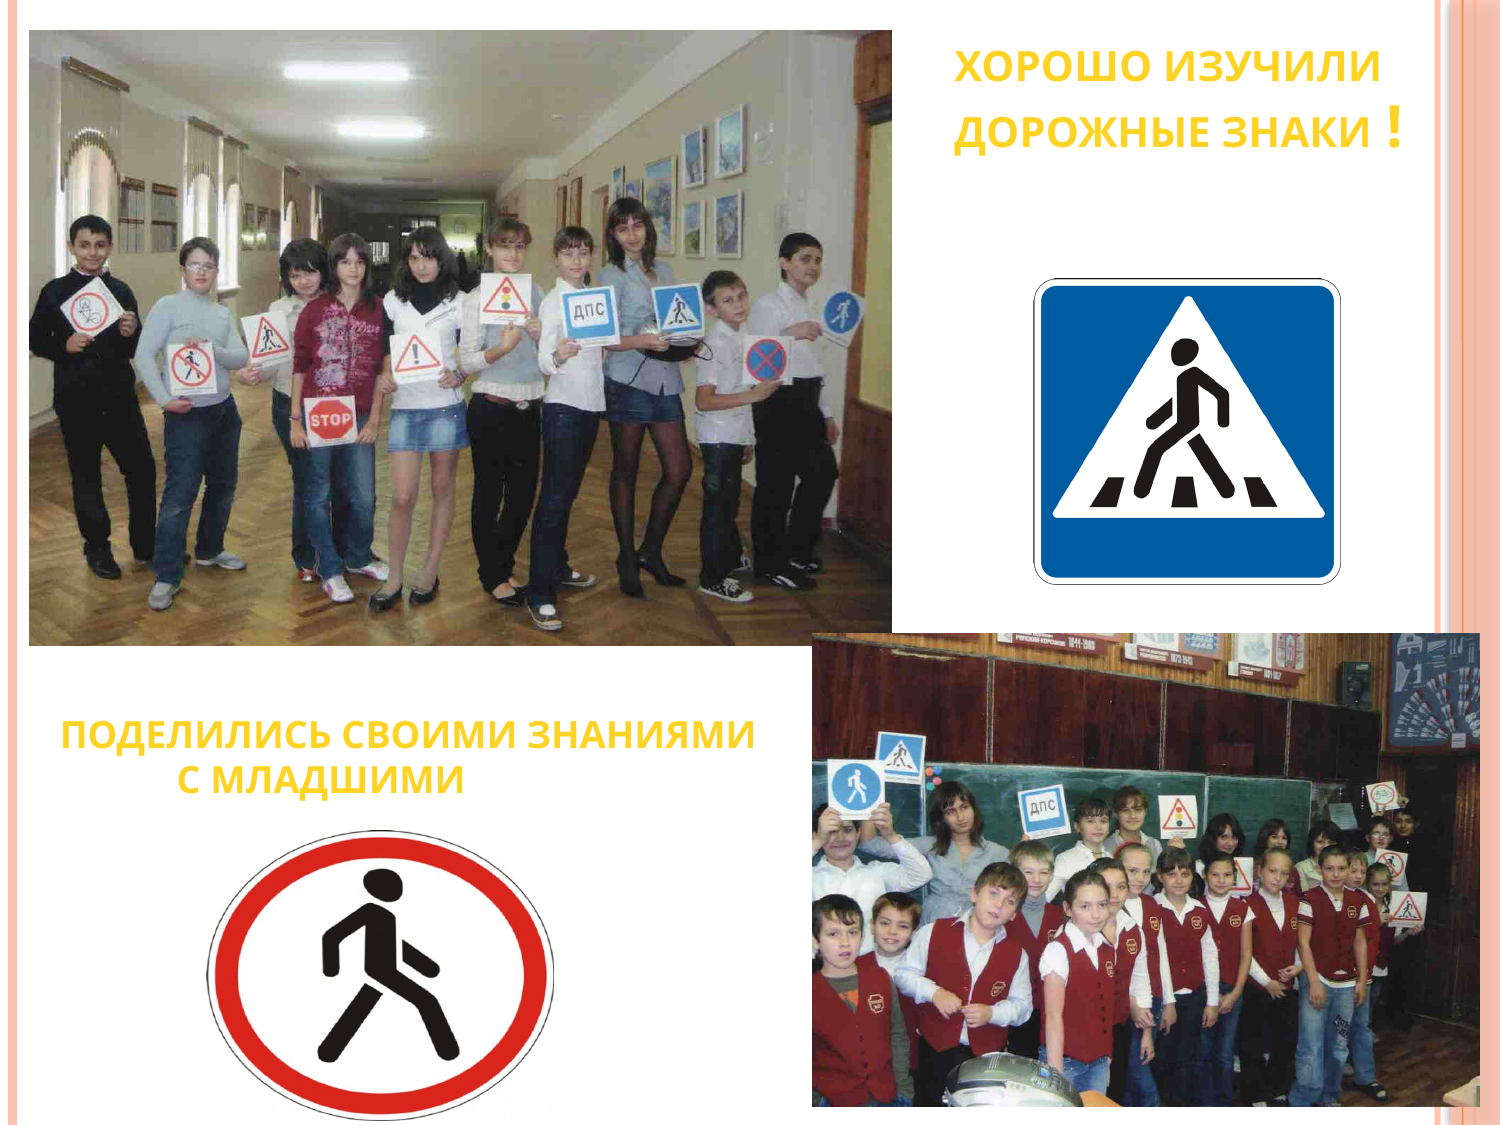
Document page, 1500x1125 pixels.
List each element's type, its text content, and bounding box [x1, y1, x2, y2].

text_box Хорошо изучили дорожные знаки ! [939, 32, 1434, 167]
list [28, 30, 893, 647]
picture [811, 632, 1480, 1108]
picture [1032, 278, 1341, 586]
picture [206, 829, 555, 1122]
text_box Поделились своими знаниями с младшими [44, 704, 782, 809]
